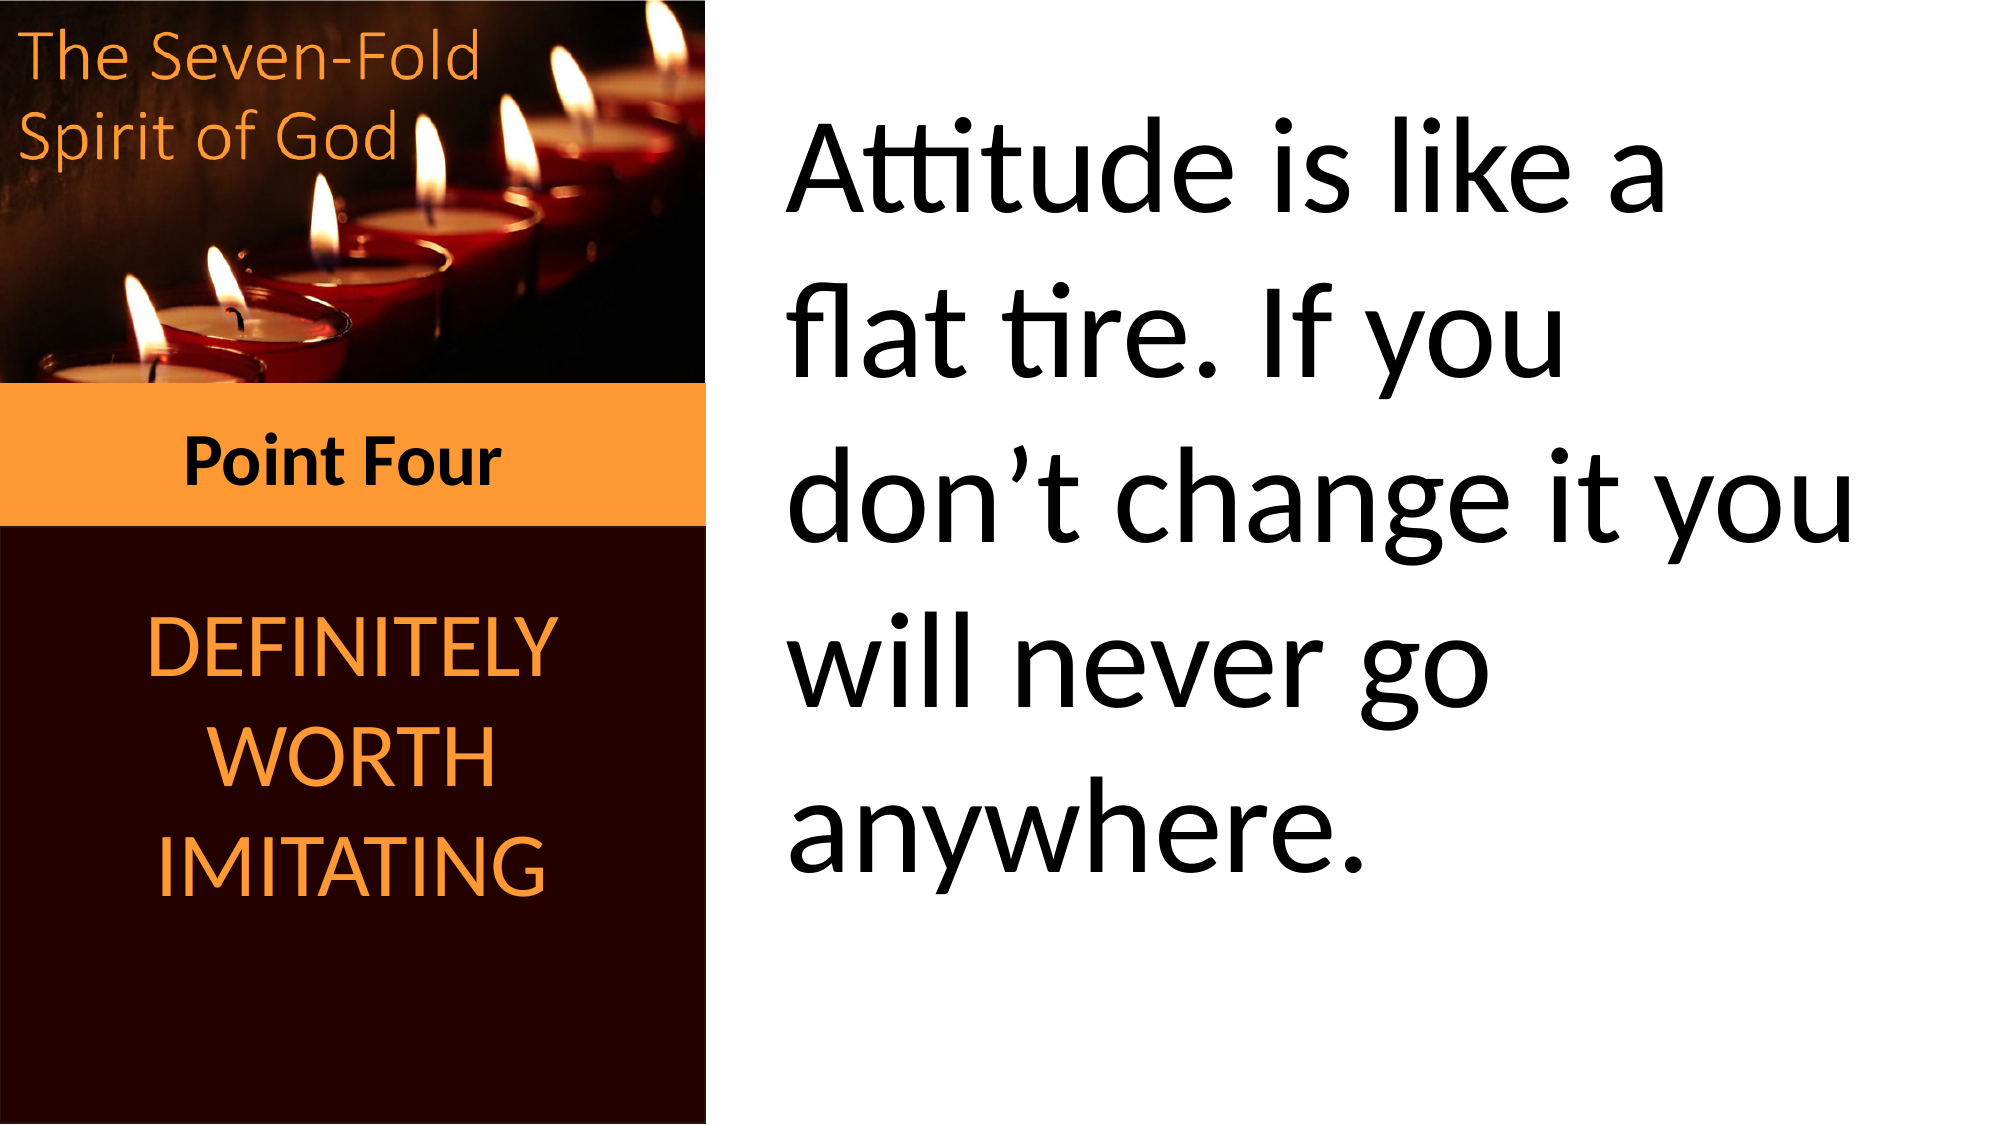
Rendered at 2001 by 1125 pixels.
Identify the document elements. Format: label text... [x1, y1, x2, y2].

text_box Attitude is like a flat tire. If you don’t change it you will never go anywhere. [771, 67, 1883, 907]
picture [0, 0, 705, 383]
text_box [0, 527, 705, 1123]
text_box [0, 383, 705, 527]
